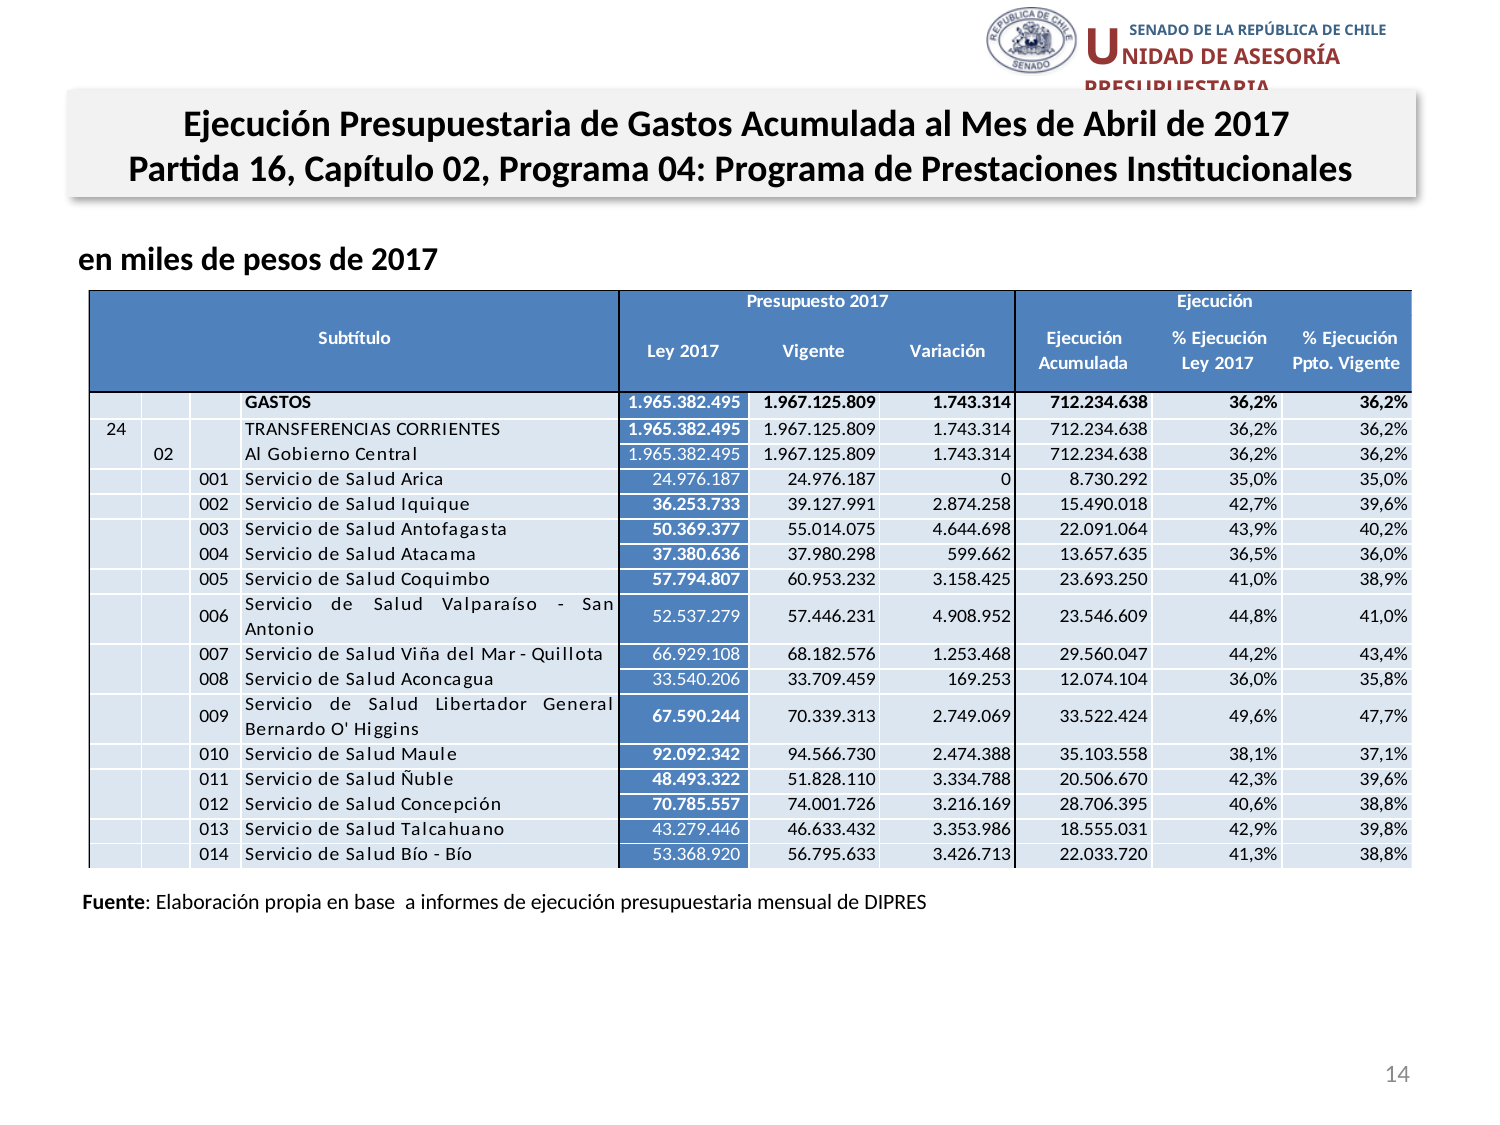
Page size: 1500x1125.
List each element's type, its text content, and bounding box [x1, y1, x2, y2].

picture [986, 7, 1079, 76]
slide_number 14 [1074, 1042, 1425, 1103]
text_box Fuente: Elaboración propia en base a informes de ejecución presupuestaria mensual de DIPRES [67, 880, 1447, 941]
text_box Ejecución Presupuestaria de Gastos Acumulada al Mes de Abril de 2017 Partida 16, Capítulo 02, Programa 04: Programa de Prestaciones Institucionales [67, 90, 1415, 197]
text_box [88, 289, 1414, 870]
text_box en miles de pesos de 2017 [63, 229, 1414, 305]
